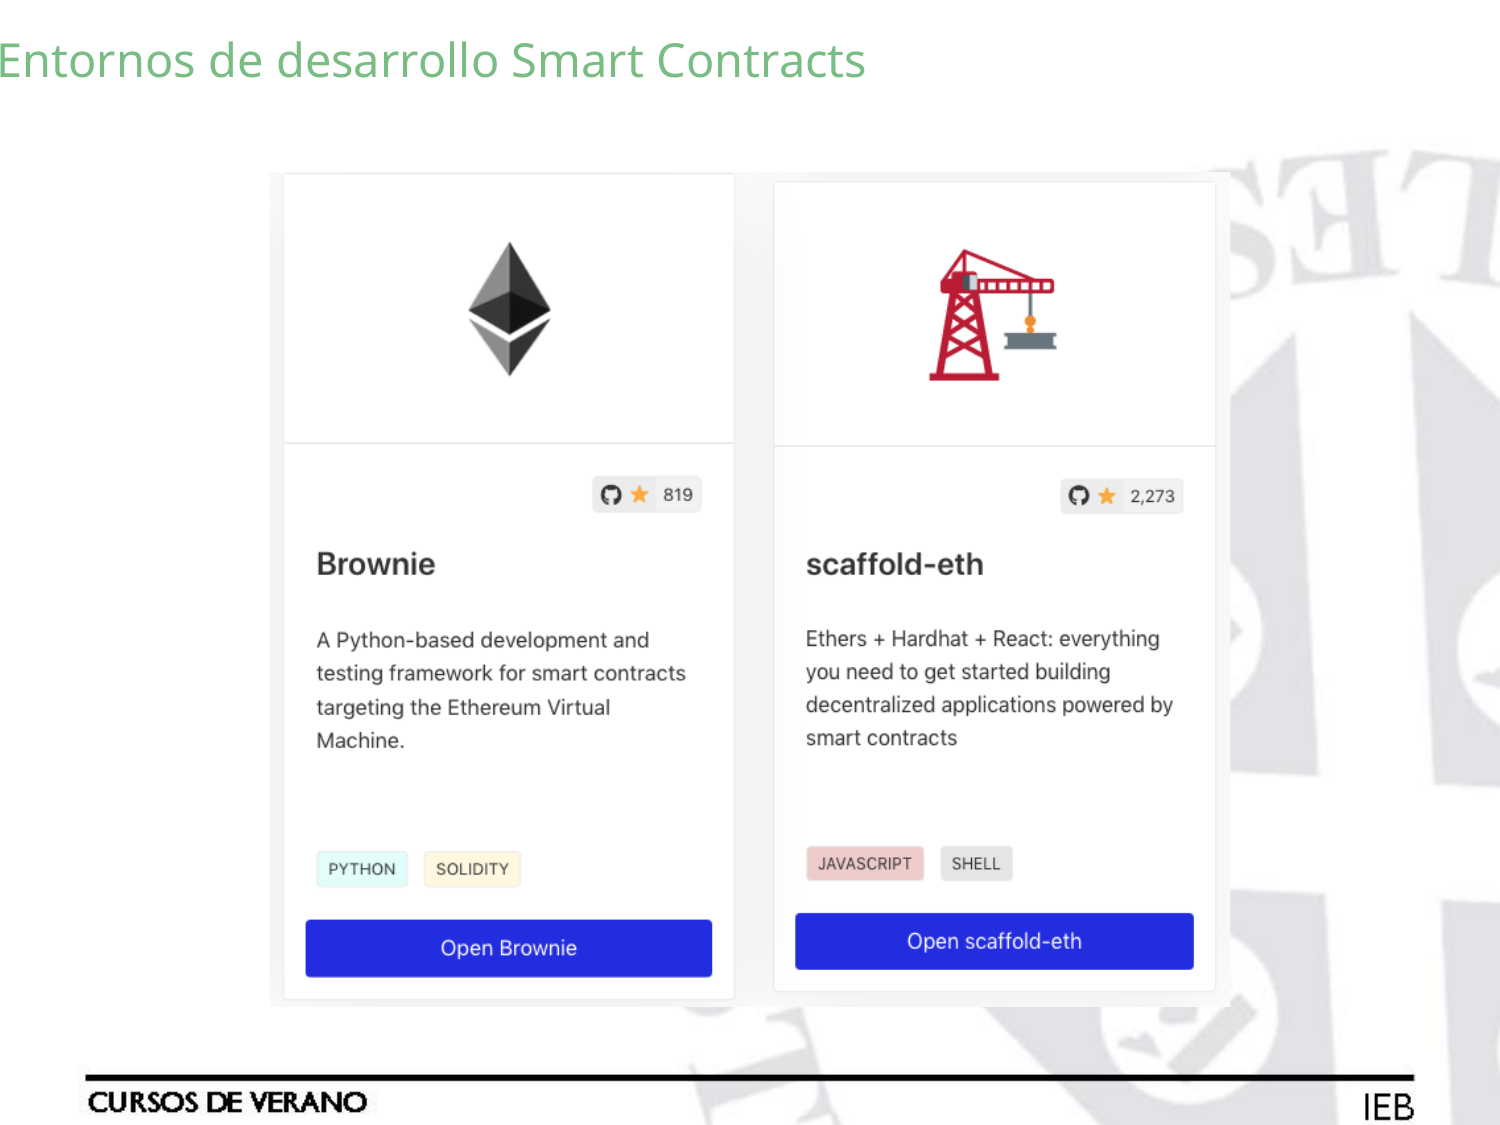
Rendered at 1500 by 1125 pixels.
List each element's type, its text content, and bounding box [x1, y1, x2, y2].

picture [3, 3, 1500, 1125]
text_box Entornos de desarrollo Smart Contracts [0, 27, 872, 91]
